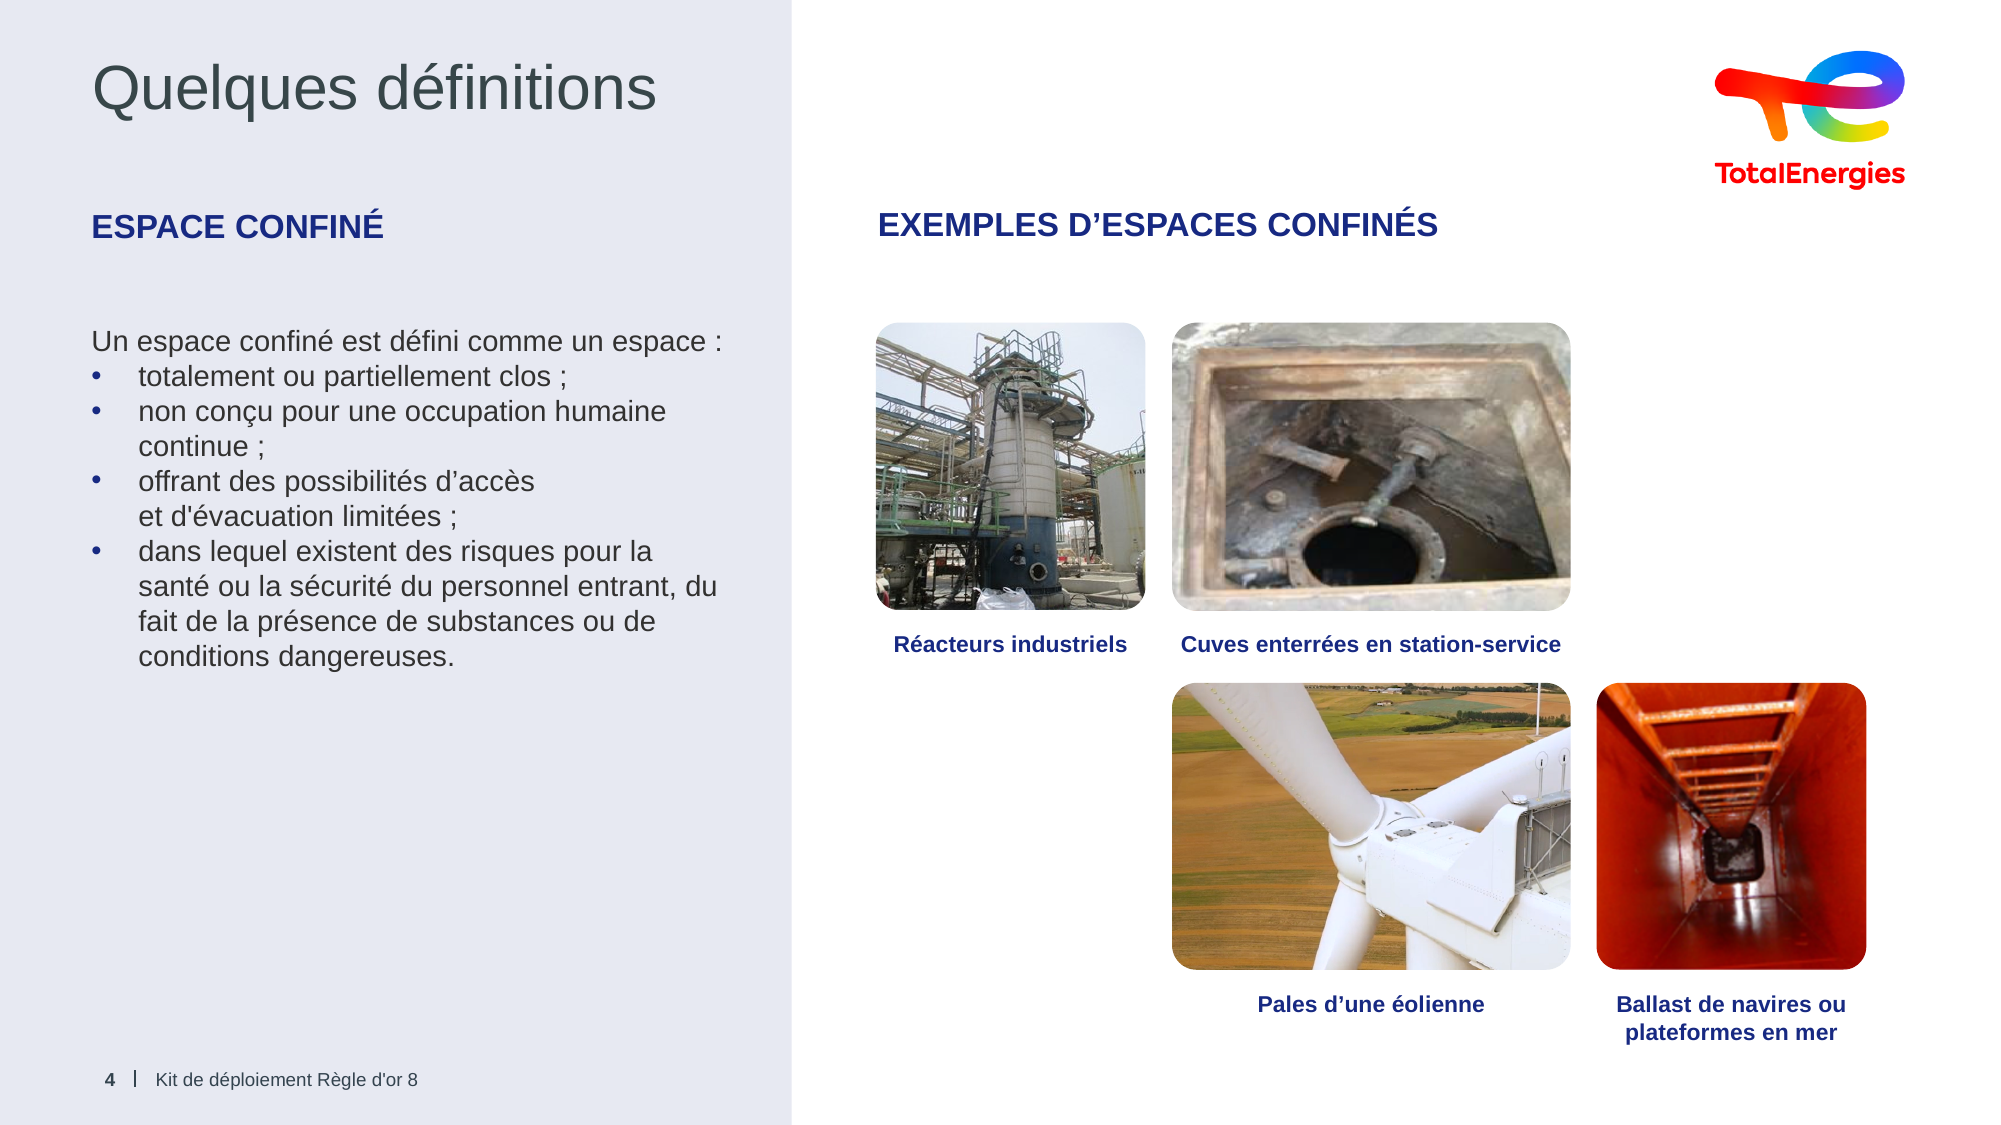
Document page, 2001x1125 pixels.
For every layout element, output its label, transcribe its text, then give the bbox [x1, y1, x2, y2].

picture [875, 322, 1146, 611]
text_box Pales d’une éolienne [1165, 982, 1578, 1025]
title Quelques définitions [77, 39, 1672, 206]
picture [1596, 682, 1867, 970]
text_box Un espace confiné est défini comme un espace : totalement ou partiellement clos ; non conçu pour une occupation humaine continue ; offrant des possibilités d’accès et d'évacuation limitées ; dans lequel existent des risques pour la santé ou la sécurité du personnel entrant, du fait de la présence de substances ou de conditions dangereuses. [91, 322, 731, 673]
picture [1688, 24, 1931, 216]
picture [1172, 322, 1571, 611]
text_box [0, 0, 793, 1125]
text_box Réacteurs industriels [875, 622, 1146, 665]
text_box EXEMPLES D’ESPACES CONFINÉS [877, 203, 1440, 244]
picture [1172, 682, 1571, 970]
text_box Ballast de navires ou plateformes en mer [1596, 982, 1867, 1052]
slide_number 4 [35, 1058, 131, 1100]
text_box Cuves enterrées en station-service [1165, 622, 1578, 665]
text_box ESPACE CONFINÉ [91, 205, 683, 246]
footer Kit de déploiement Règle d'or 8 [140, 1058, 732, 1100]
